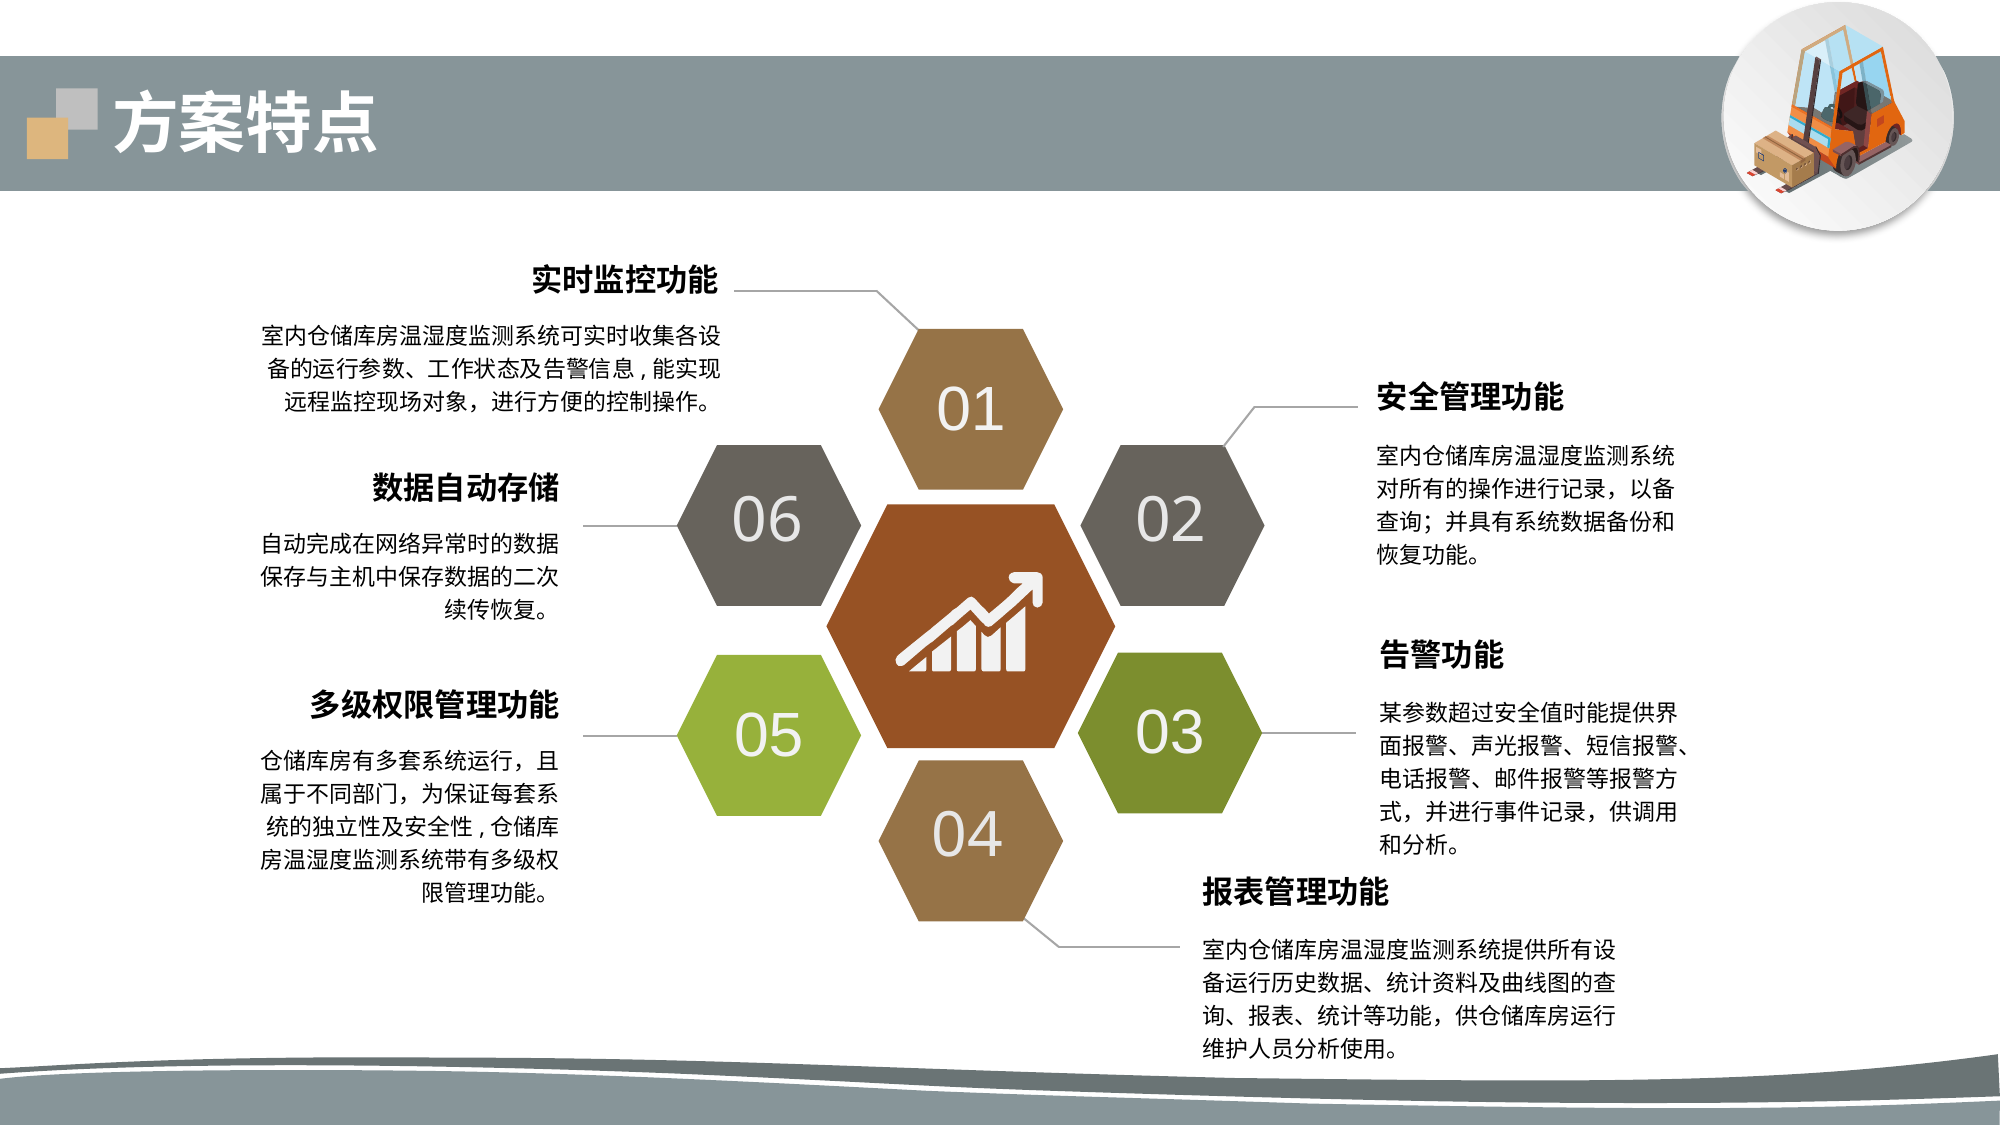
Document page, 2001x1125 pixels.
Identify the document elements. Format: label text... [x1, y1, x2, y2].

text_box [234, 254, 1707, 1069]
picture [1746, 24, 1913, 194]
text_box 方案特点 [97, 73, 394, 169]
